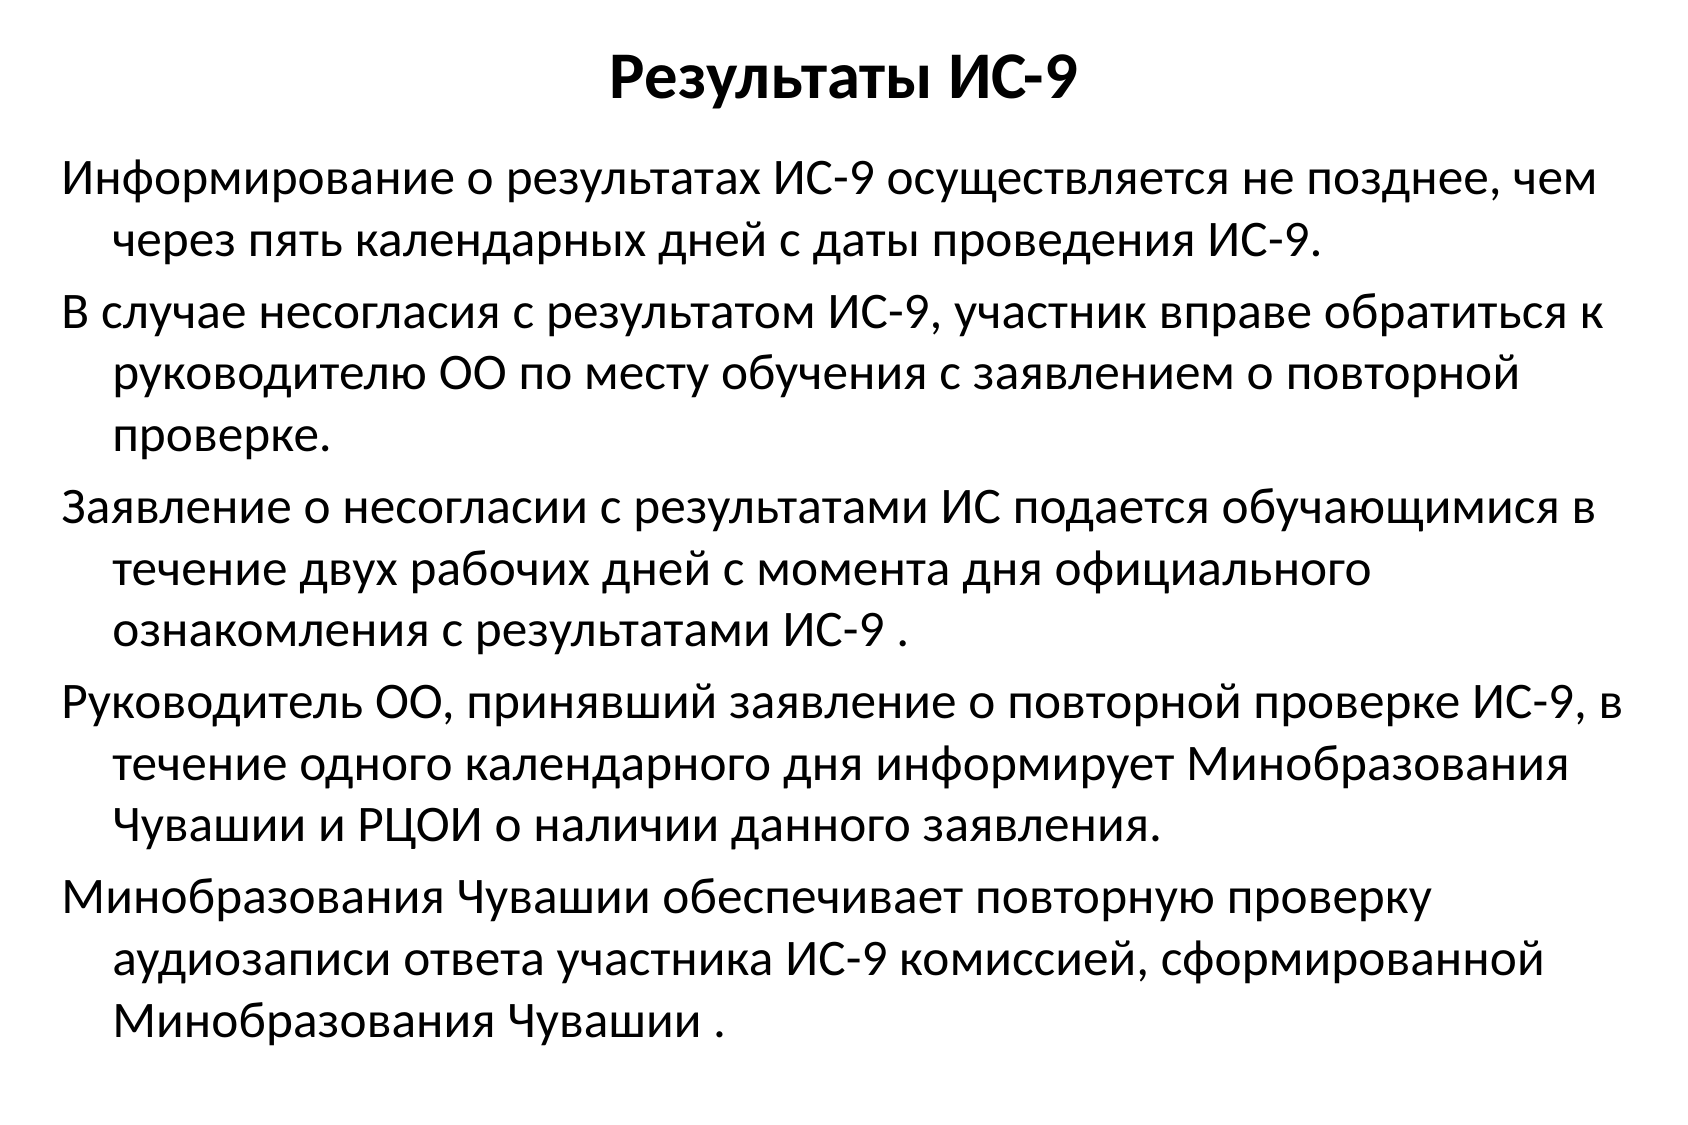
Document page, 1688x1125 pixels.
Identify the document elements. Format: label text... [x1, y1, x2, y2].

title Результаты ИС-9 [32, 18, 1655, 126]
list Информирование о результатах ИС-9 осуществляется не позднее, чем через пять календарных дней с даты проведения ИС-9. В случае несогласия с результатом ИС-9, участник вправе обратиться к руководителю ОО по месту обучения с заявлением о повторной проверке. Заявление о несогласии с результатами ИС подается обучающимися в течение двух рабочих дней с момента дня официального ознакомления с результатами ИС-9 . Руководитель ОО, принявший заявление о повторной проверке ИС-9, в течение одного календарного дня информирует Минобразования Чувашии и РЦОИ о наличии данного заявления. Минобразования Чувашии обеспечивает повторную проверку аудиозаписи ответа участника ИС-9 комиссией, сформированной Минобразования Чувашии . [46, 63, 1642, 1065]
